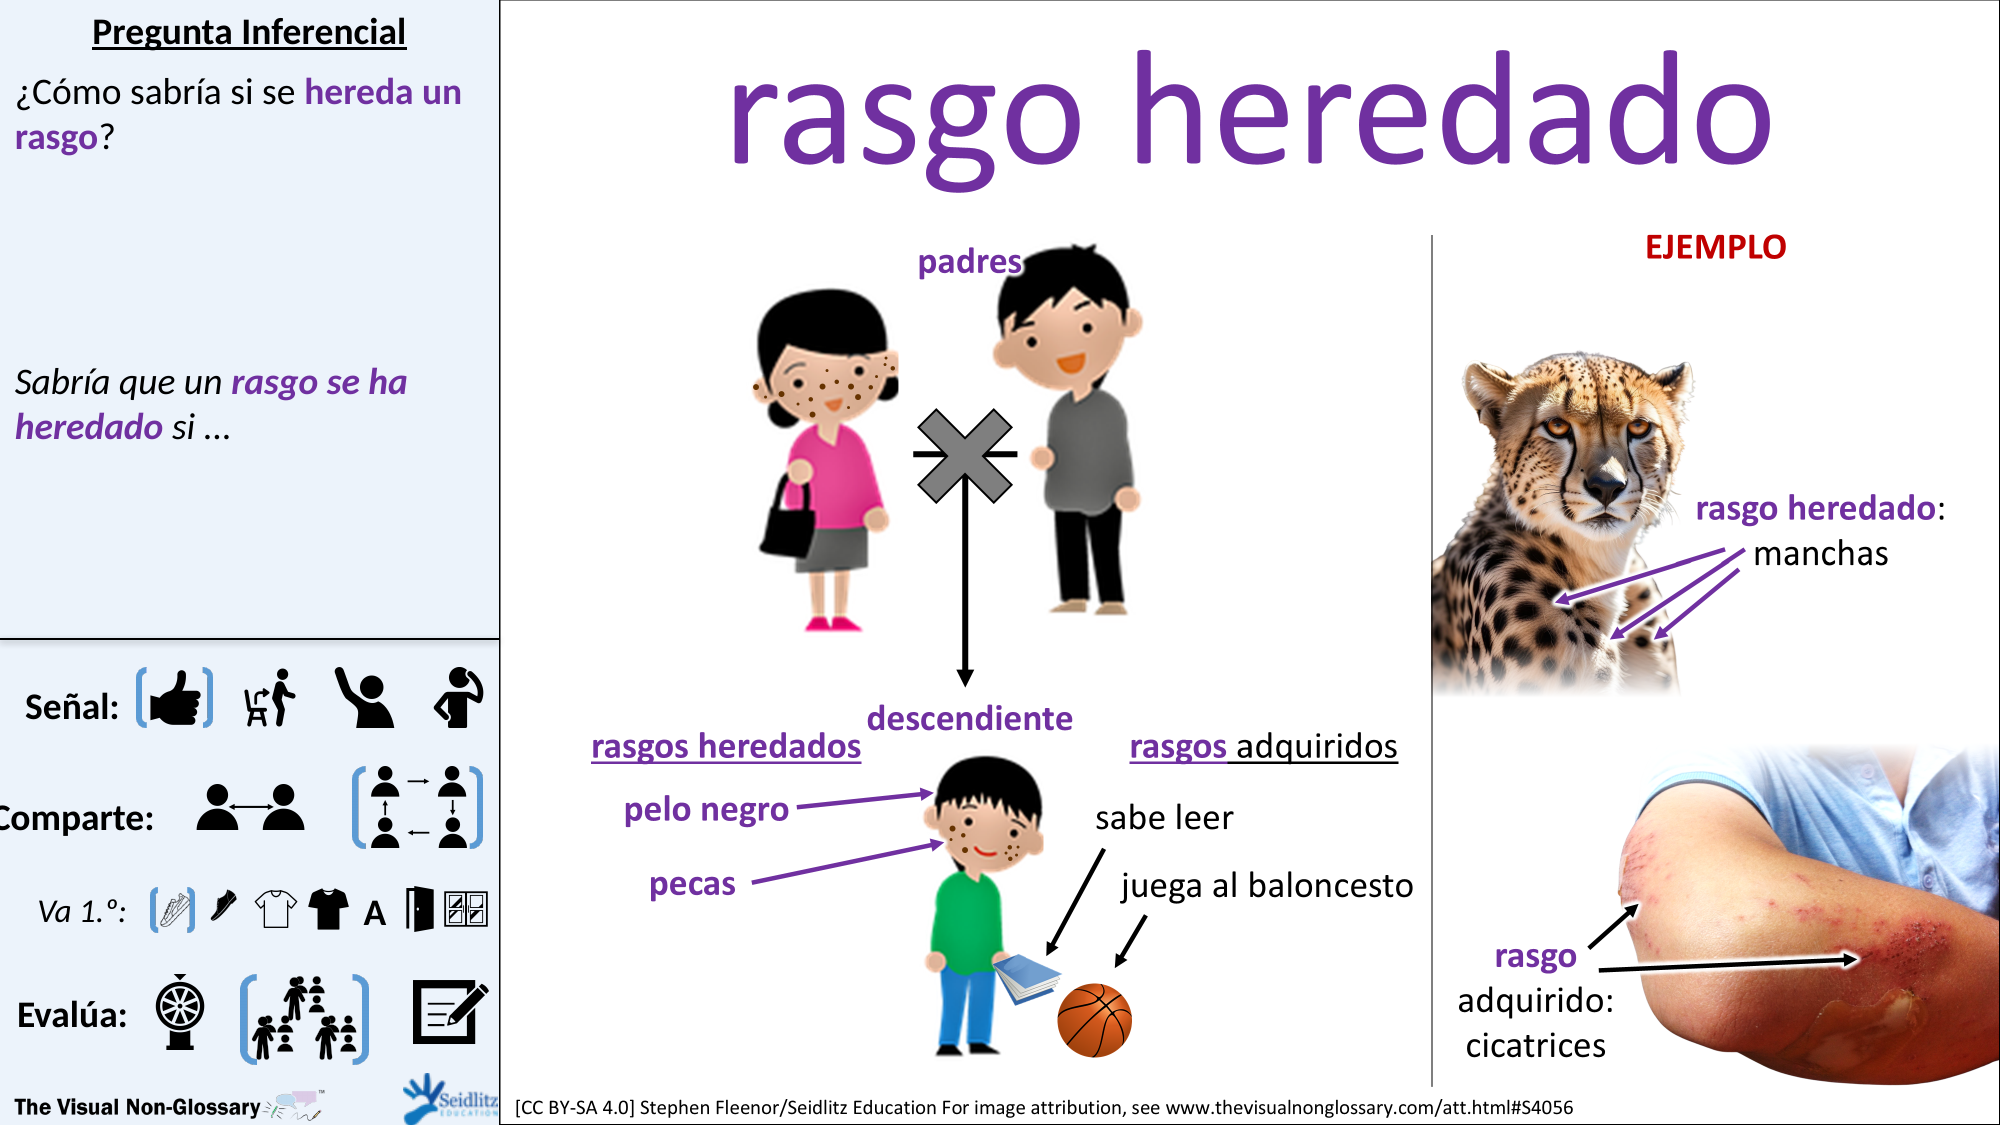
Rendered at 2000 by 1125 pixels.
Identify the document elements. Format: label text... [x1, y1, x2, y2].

text_box A [348, 880, 402, 941]
picture [413, 974, 490, 1051]
text_box ¿Cómo sabría si se hereda un rasgo? [0, 59, 494, 165]
picture [239, 974, 370, 1066]
picture [239, 667, 301, 728]
picture [202, 886, 241, 925]
picture [352, 766, 484, 850]
picture [403, 1073, 498, 1125]
text_box Comparte: [0, 785, 170, 846]
text_box Sabría que un rasgo se ha heredado si ... [0, 349, 494, 455]
picture [194, 784, 307, 830]
picture [334, 667, 395, 728]
picture [253, 886, 299, 932]
text_box Señal: [10, 674, 135, 735]
picture [0, 1084, 328, 1125]
text_box Evalúa: [2, 982, 137, 1043]
picture [142, 974, 218, 1051]
text_box Va 1.º: [22, 881, 143, 937]
picture [136, 667, 214, 728]
picture [397, 886, 490, 932]
picture [149, 886, 196, 934]
picture [305, 886, 352, 932]
picture [428, 667, 490, 728]
text_box Pregunta Inferencial [77, 0, 422, 59]
picture [499, 0, 2000, 1125]
